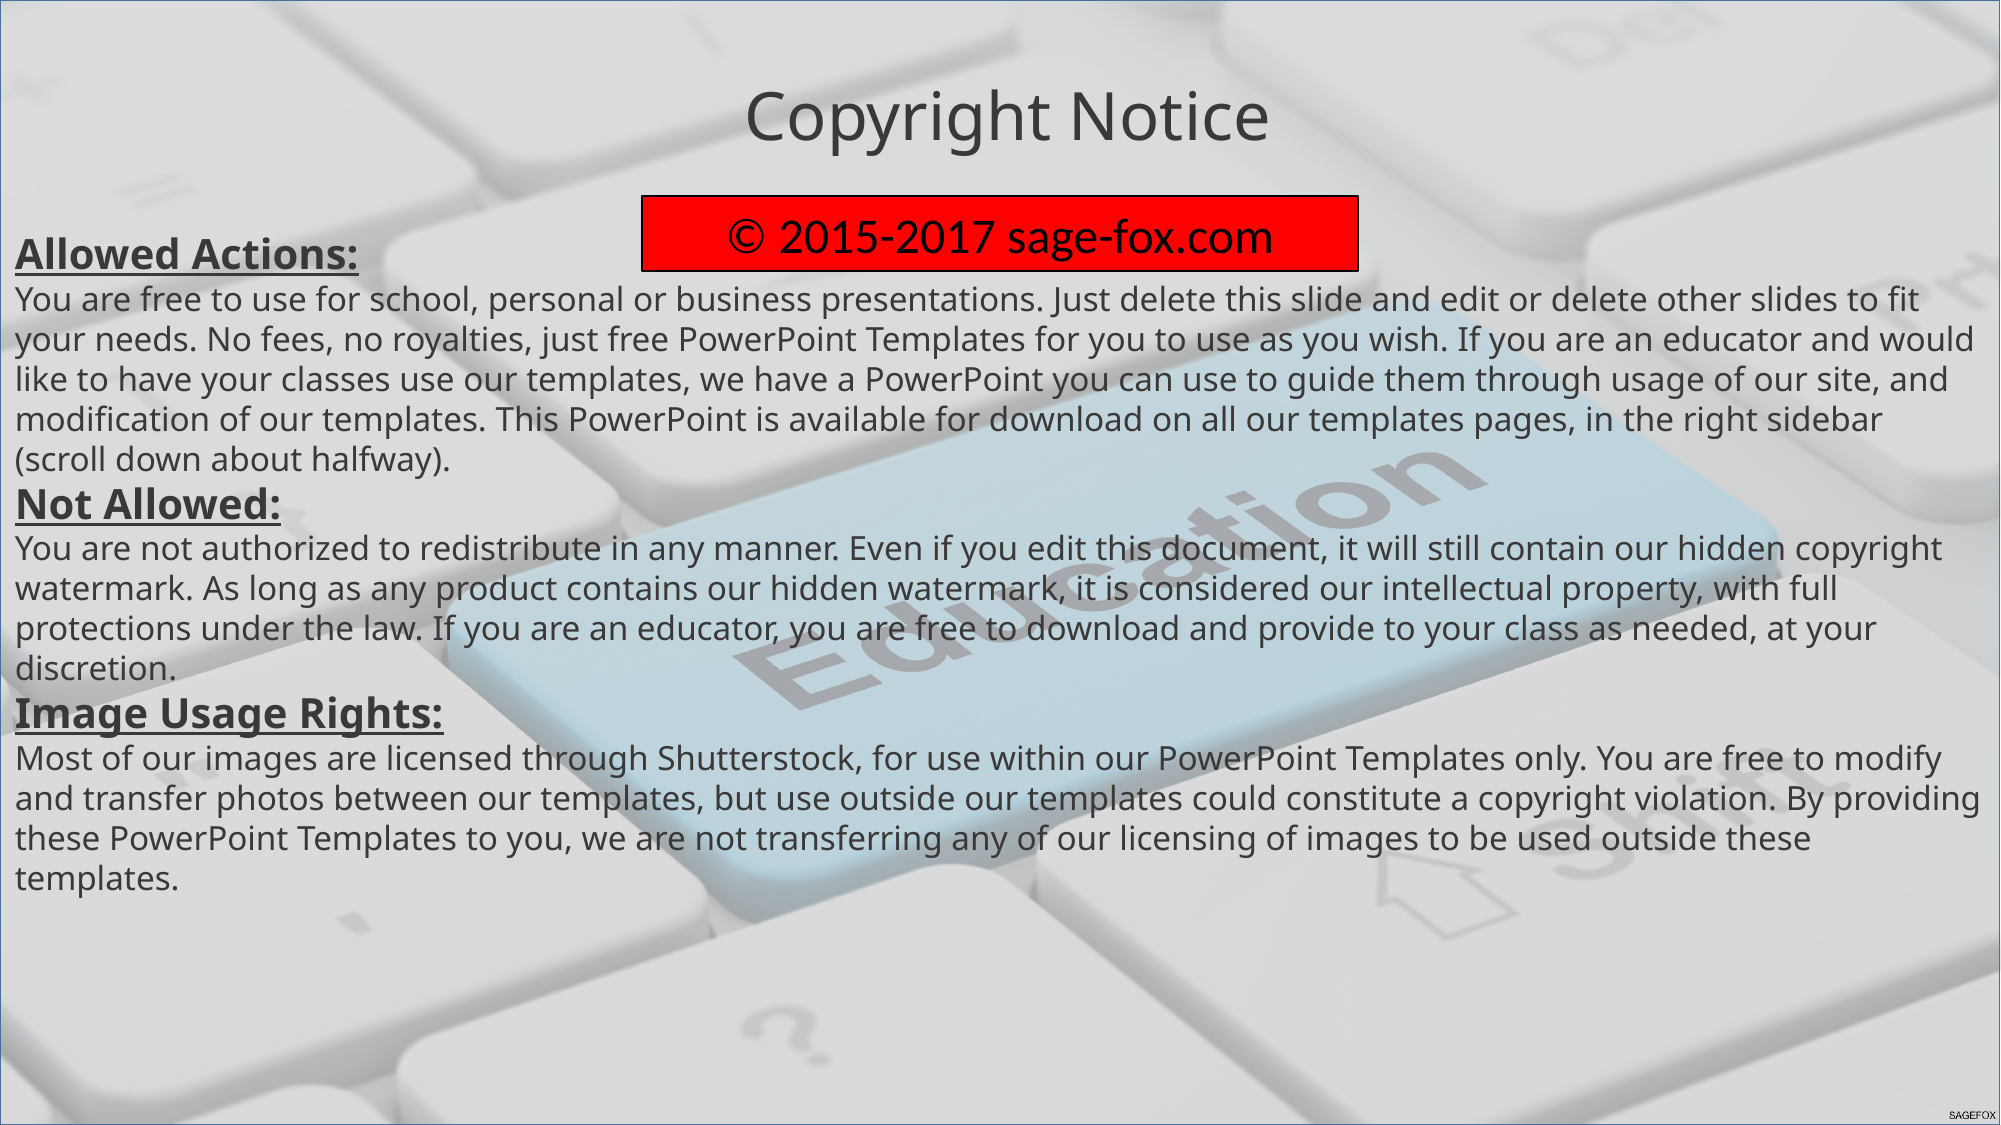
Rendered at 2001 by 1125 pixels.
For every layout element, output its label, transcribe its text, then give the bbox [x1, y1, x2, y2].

title Copyright Notice [493, 60, 1524, 178]
text_box © 2015-2017 sage-fox.com [641, 196, 1358, 272]
text_box Allowed Actions: You are free to use for school, personal or business presentations. Just delete this slide and edit or delete other slides to fit your needs. No fees, no royalties, just free PowerPoint Templates for you to use as you wish. If you are an educator and would like to have your classes use our templates, we have a PowerPoint you can use to guide them through usage of our site, and modification of our templates. This PowerPoint is available for download on all our templates pages, in the right sidebar (scroll down about halfway). Not Allowed: You are not authorized to redistribute in any manner. Even if you edit this document, it will still contain our hidden copyright watermark. As long as any product contains our hidden watermark, it is considered our intellectual property, with full protections under the law. If you are an educator, you are free to download and provide to your class as needed, at your discretion. Image Usage Rights: Most of our images are licensed through Shutterstock, for use within our PowerPoint Templates only. You are free to modify and transfer photos between our templates, but use outside our templates could constitute a copyright violation. By providing these PowerPoint Templates to you, we are not transferring any of our licensing of images to be used outside these templates. [0, 0, 2000, 1125]
